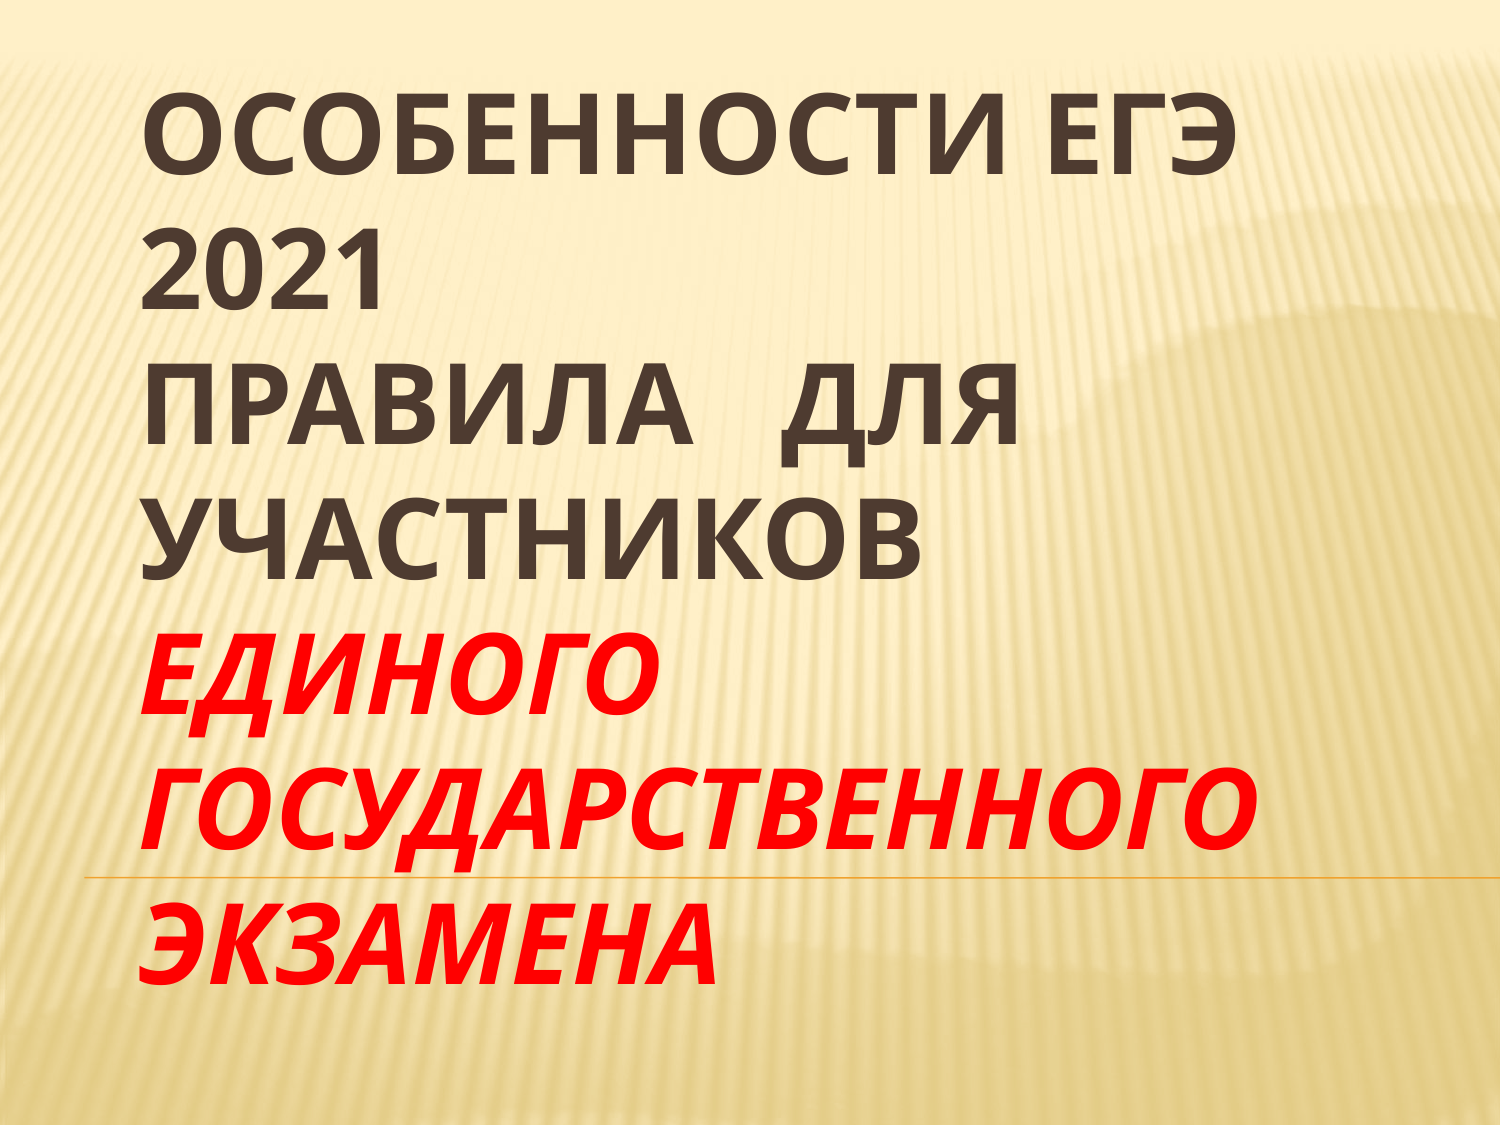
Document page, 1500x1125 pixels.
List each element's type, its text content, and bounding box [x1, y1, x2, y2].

title Особенности ЕГЭ 2021 Правила для участников единого государственного экзамена [123, 54, 1399, 1047]
